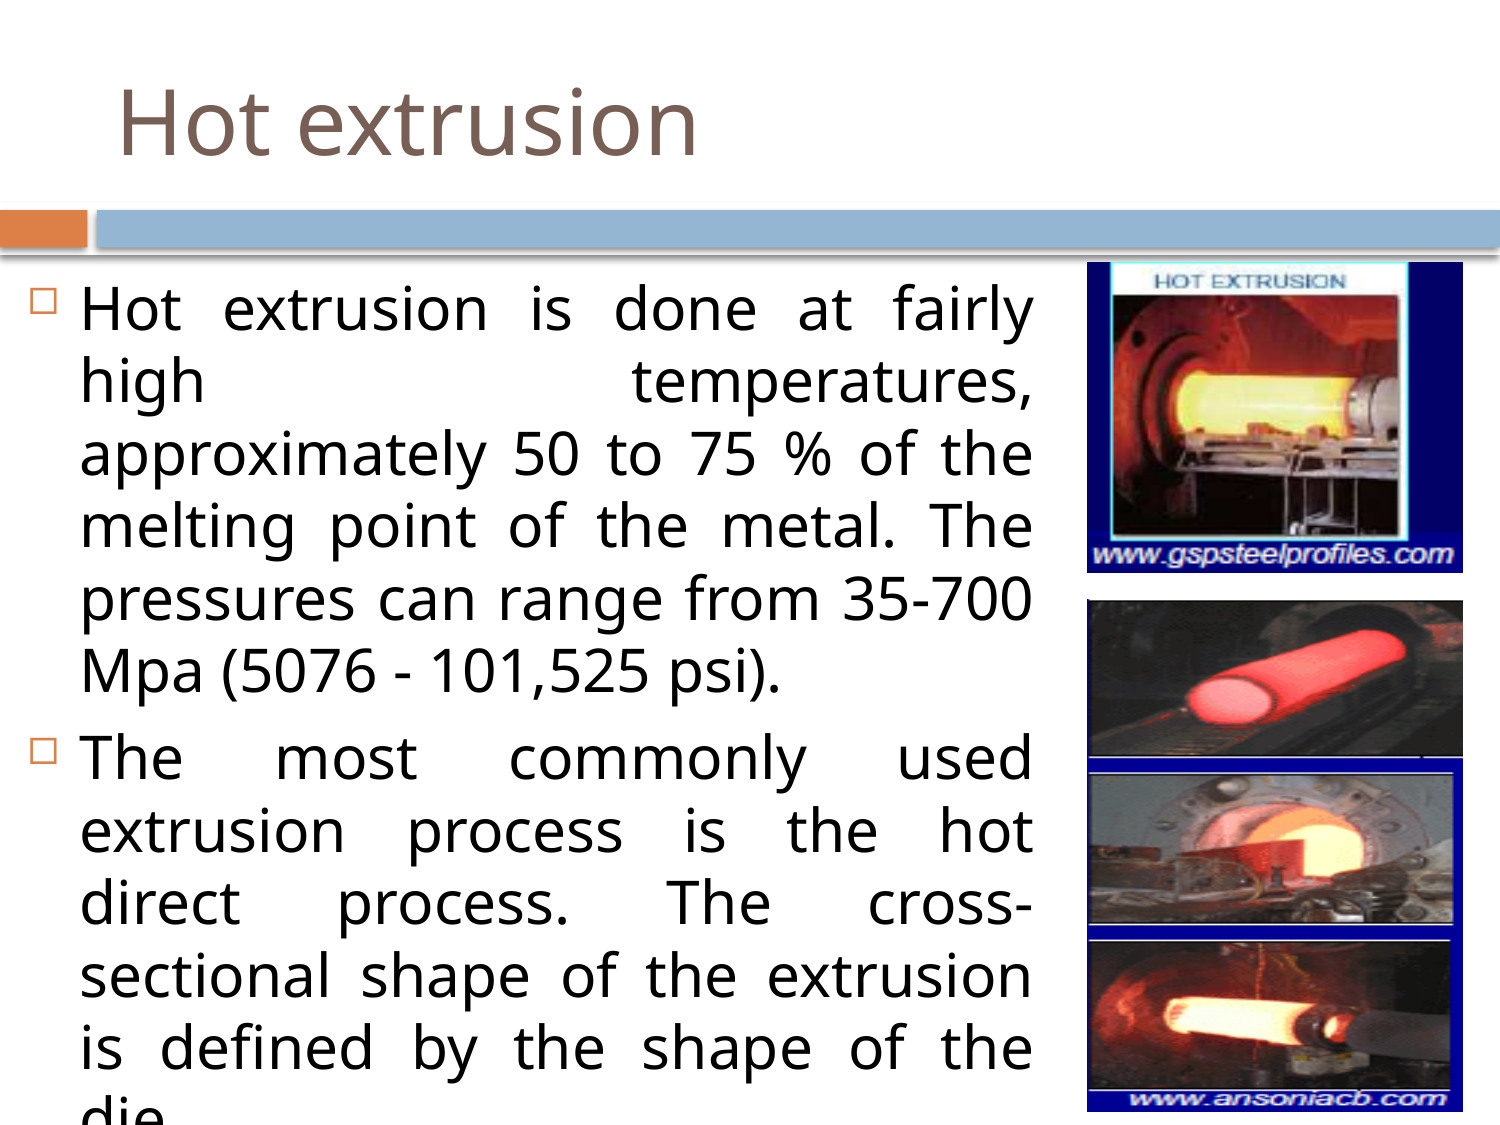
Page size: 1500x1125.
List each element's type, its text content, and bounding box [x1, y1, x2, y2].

title Hot extrusion [100, 37, 1438, 200]
picture [1087, 262, 1463, 573]
list Hot extrusion is done at fairly high temperatures, approximately 50 to 75 % of the melting point of the metal. The pressures can range from 35-700 Mpa (5076 - 101,525 psi). The most commonly used extrusion process is the hot direct process. The cross-sectional shape of the extrusion is defined by the shape of the die. [12, 262, 1050, 1088]
picture [1087, 599, 1463, 1112]
